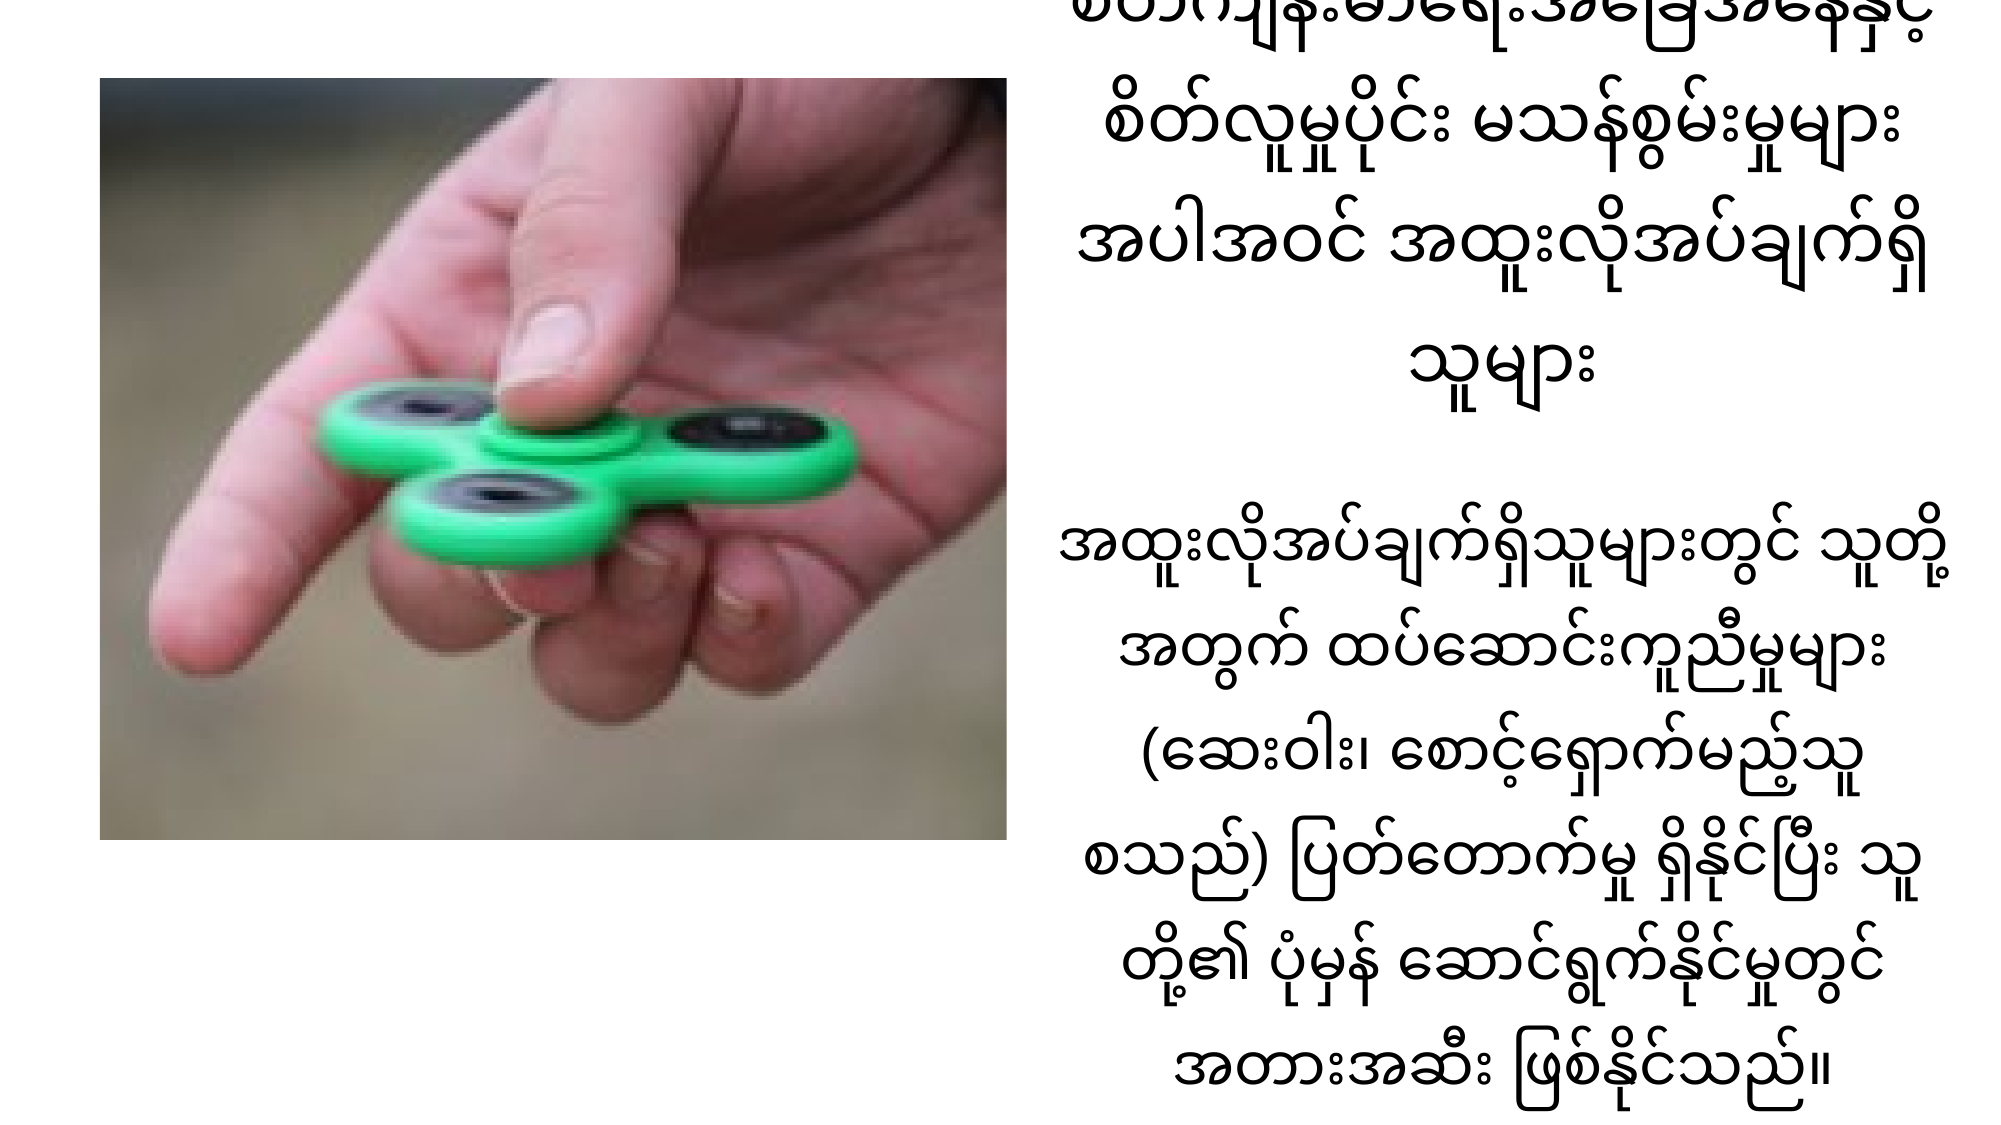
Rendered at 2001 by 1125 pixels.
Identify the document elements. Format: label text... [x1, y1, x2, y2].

subtitle အထူးလိုအပ်ချက်ရှိသူများတွင် သူတို့ အတွက် ထပ်ဆောင်းကူညီမှုများ (ဆေးဝါး၊ စောင့်ရှောက်မည့်သူ စသည်) ပြတ်တောက်မှု ရှိနိုင်ပြီး သူတို့၏ ပုံမှန် ဆောင်ရွက်နိုင်မှုတွင် အတားအဆီး ဖြစ်နိုင်သည်။ [1030, 459, 1976, 1054]
title စိတ်ကျန်းမာရေးအခြေအနေနှင့် စိတ်လူမှုပိုင်း မသန်စွမ်းမှုများ အပါအဝင် အထူးလိုအပ်ချက်ရှိသူများ [1006, 51, 2000, 403]
picture [99, 77, 1007, 841]
